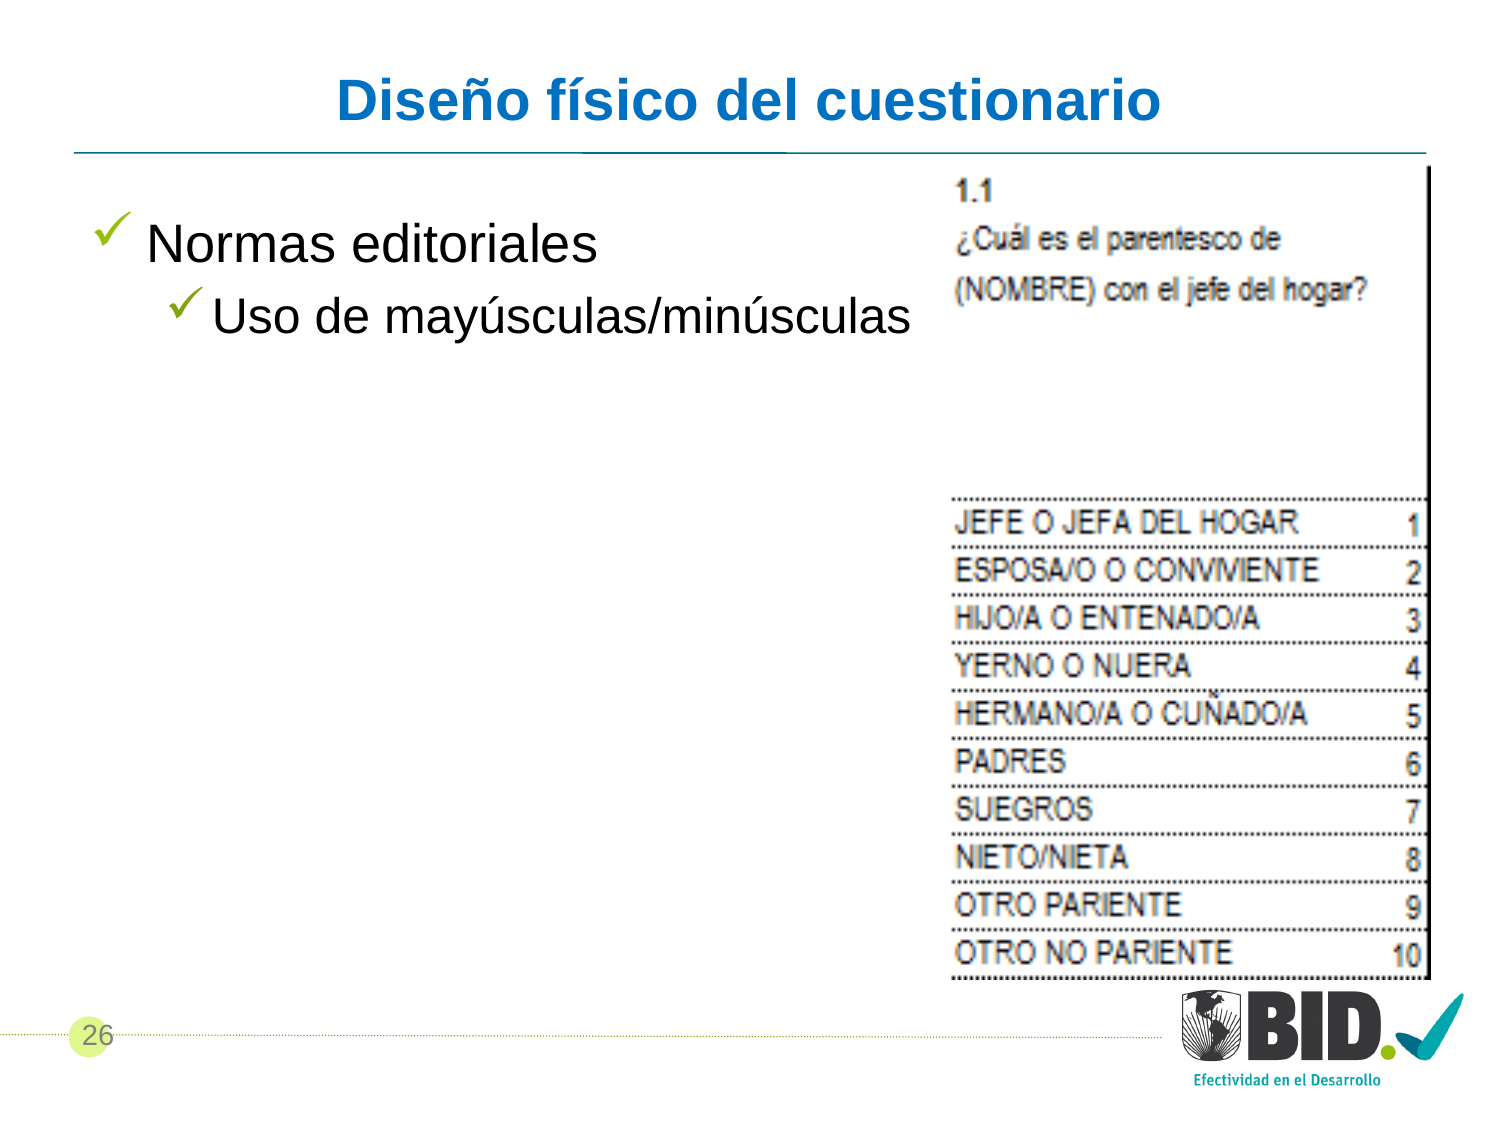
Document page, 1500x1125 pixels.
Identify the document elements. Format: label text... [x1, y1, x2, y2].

slide_number 26 [66, 1004, 417, 1065]
picture [946, 164, 1483, 1103]
title Diseño físico del cuestionario [74, 44, 1426, 151]
list Normas editoriales Uso de mayúsculas/minúsculas [74, 200, 941, 944]
